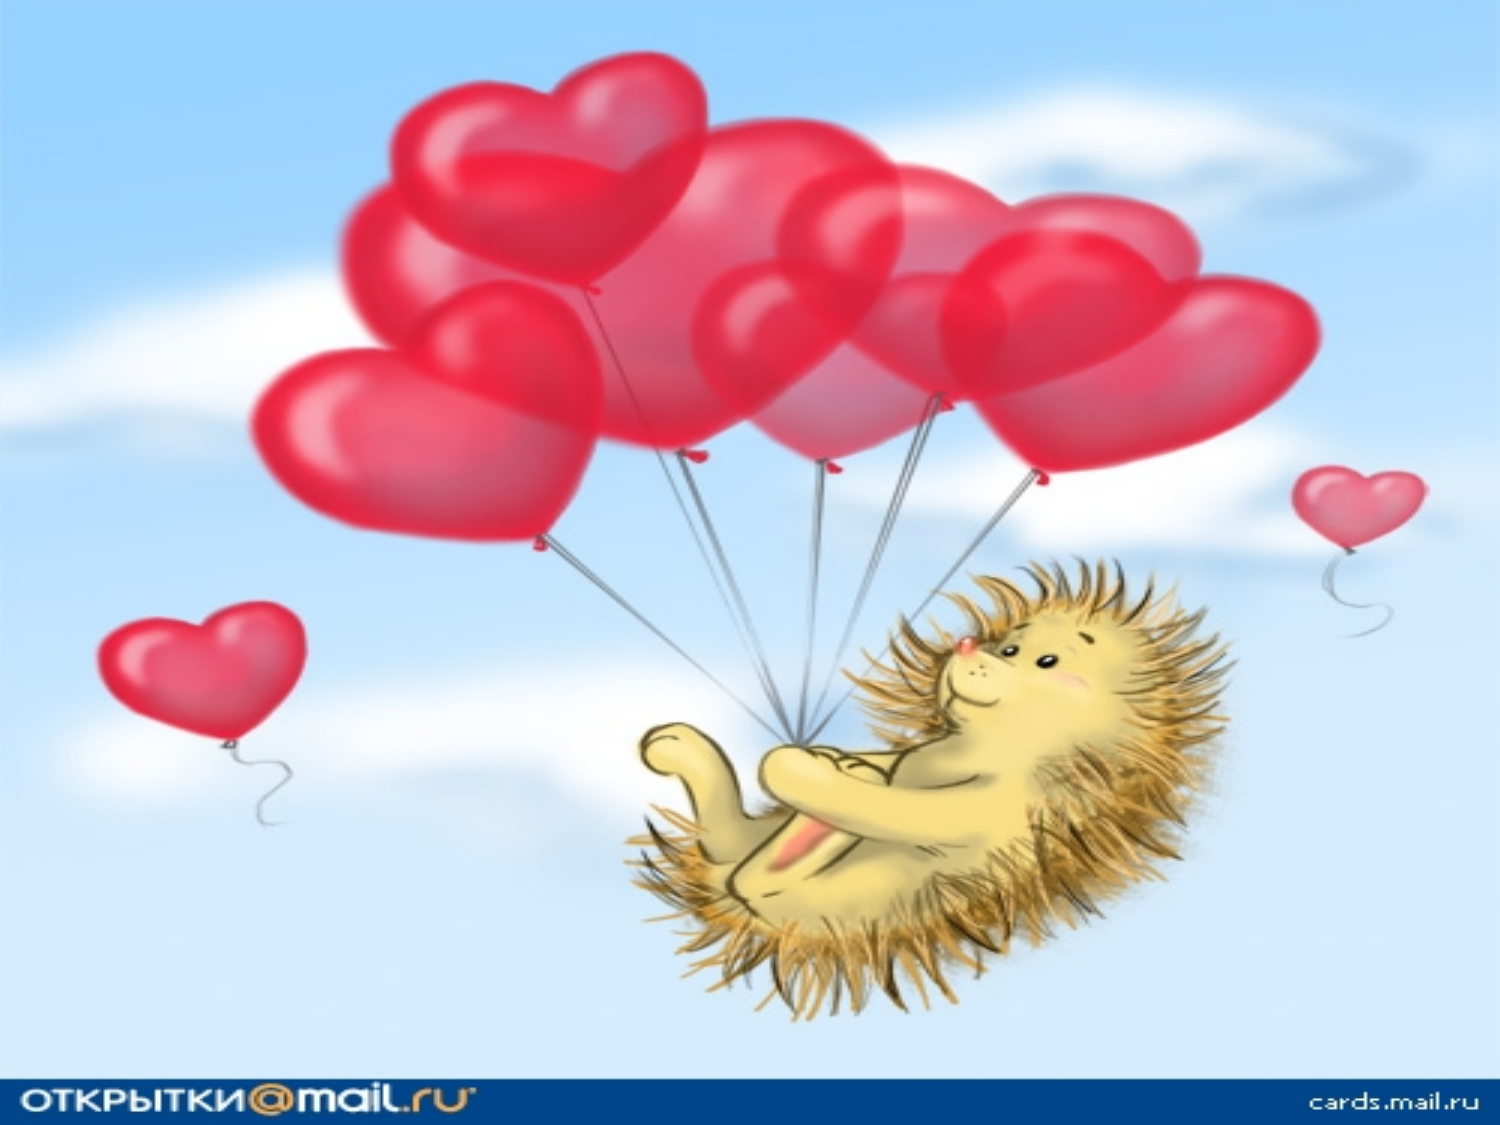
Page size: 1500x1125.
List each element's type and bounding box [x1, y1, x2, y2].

list [0, 0, 1500, 1125]
